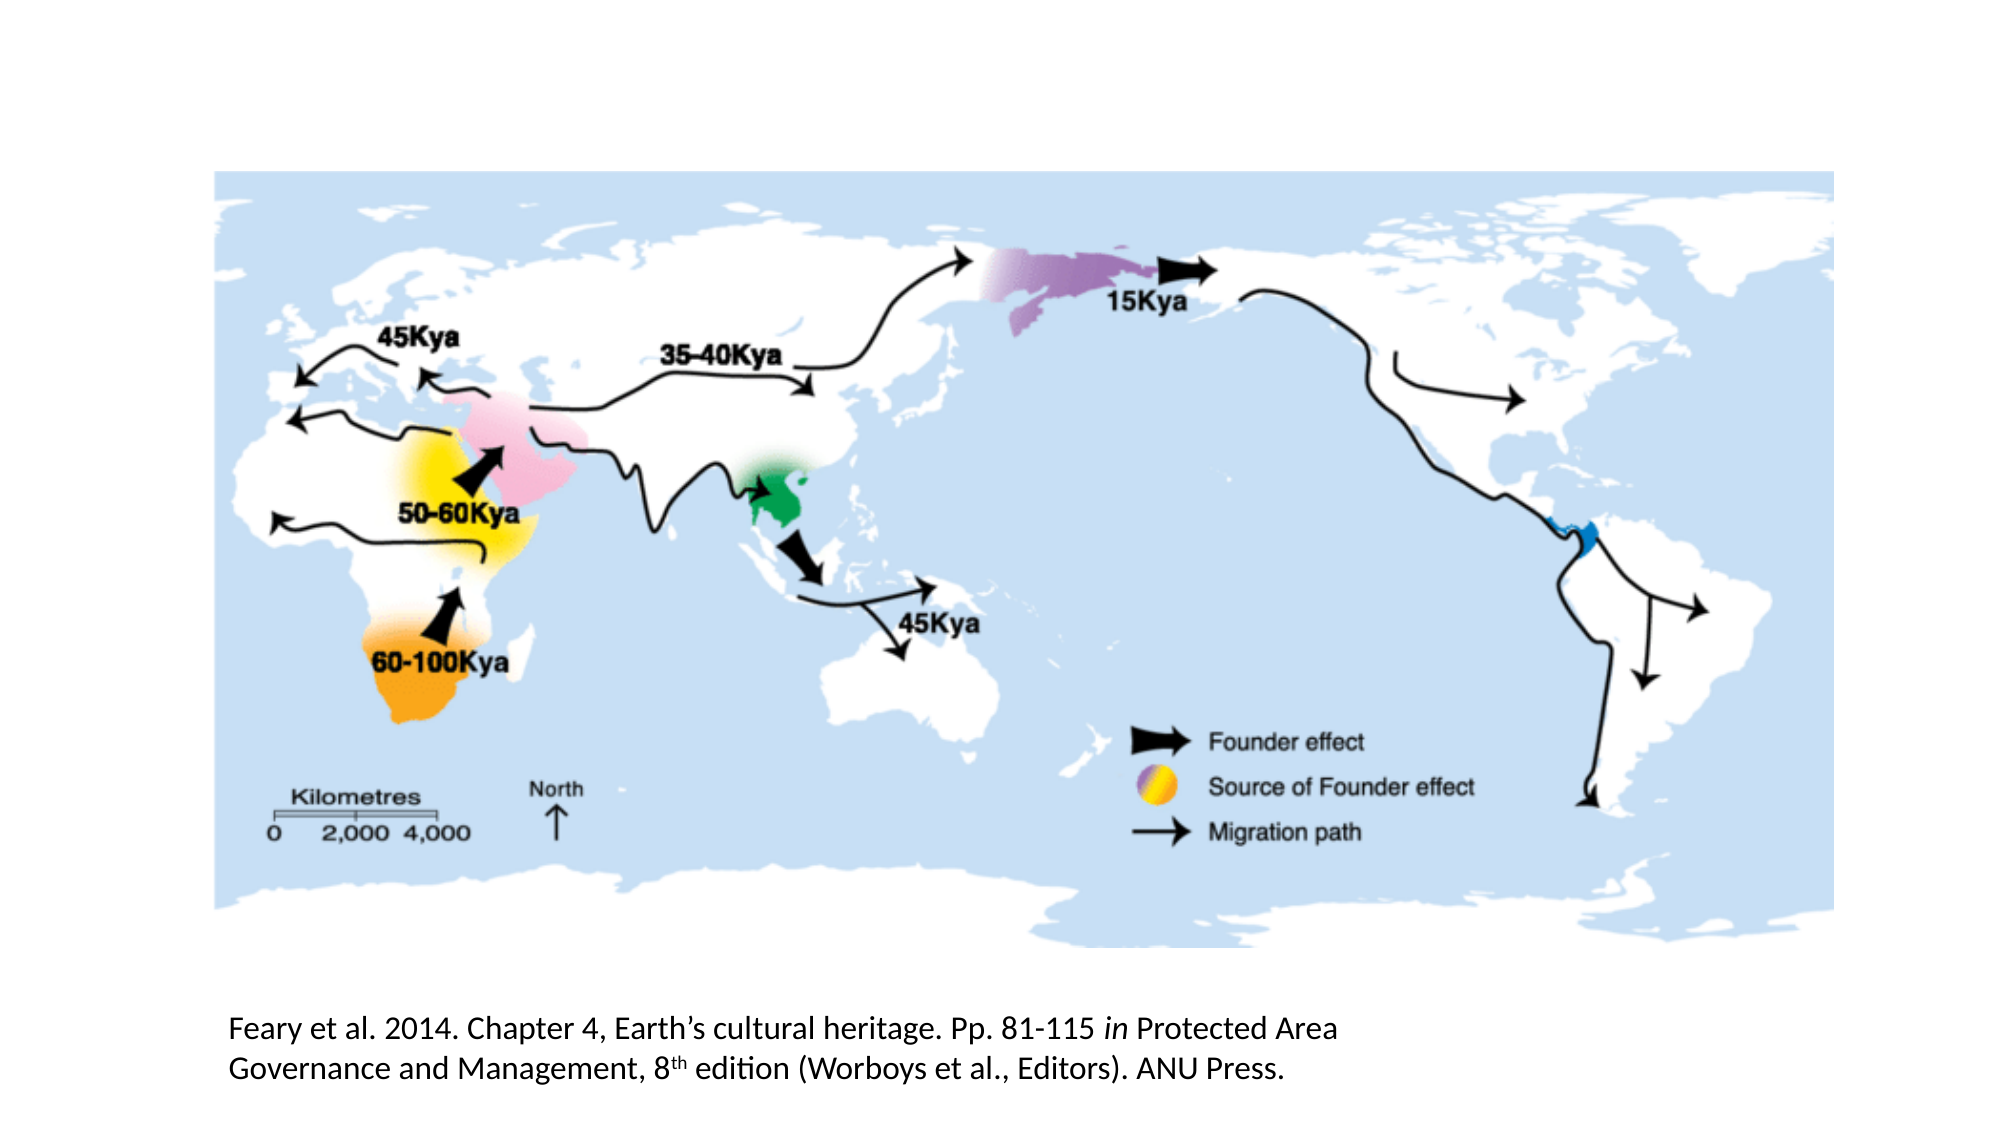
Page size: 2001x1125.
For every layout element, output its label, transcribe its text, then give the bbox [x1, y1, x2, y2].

text_box Feary et al. 2014. Chapter 4, Earth’s cultural heritage. Pp. 81-115 in Protected Area Governance and Management, 8th edition (Worboys et al., Editors). ANU Press. [213, 998, 1488, 1094]
picture [213, 171, 1834, 948]
